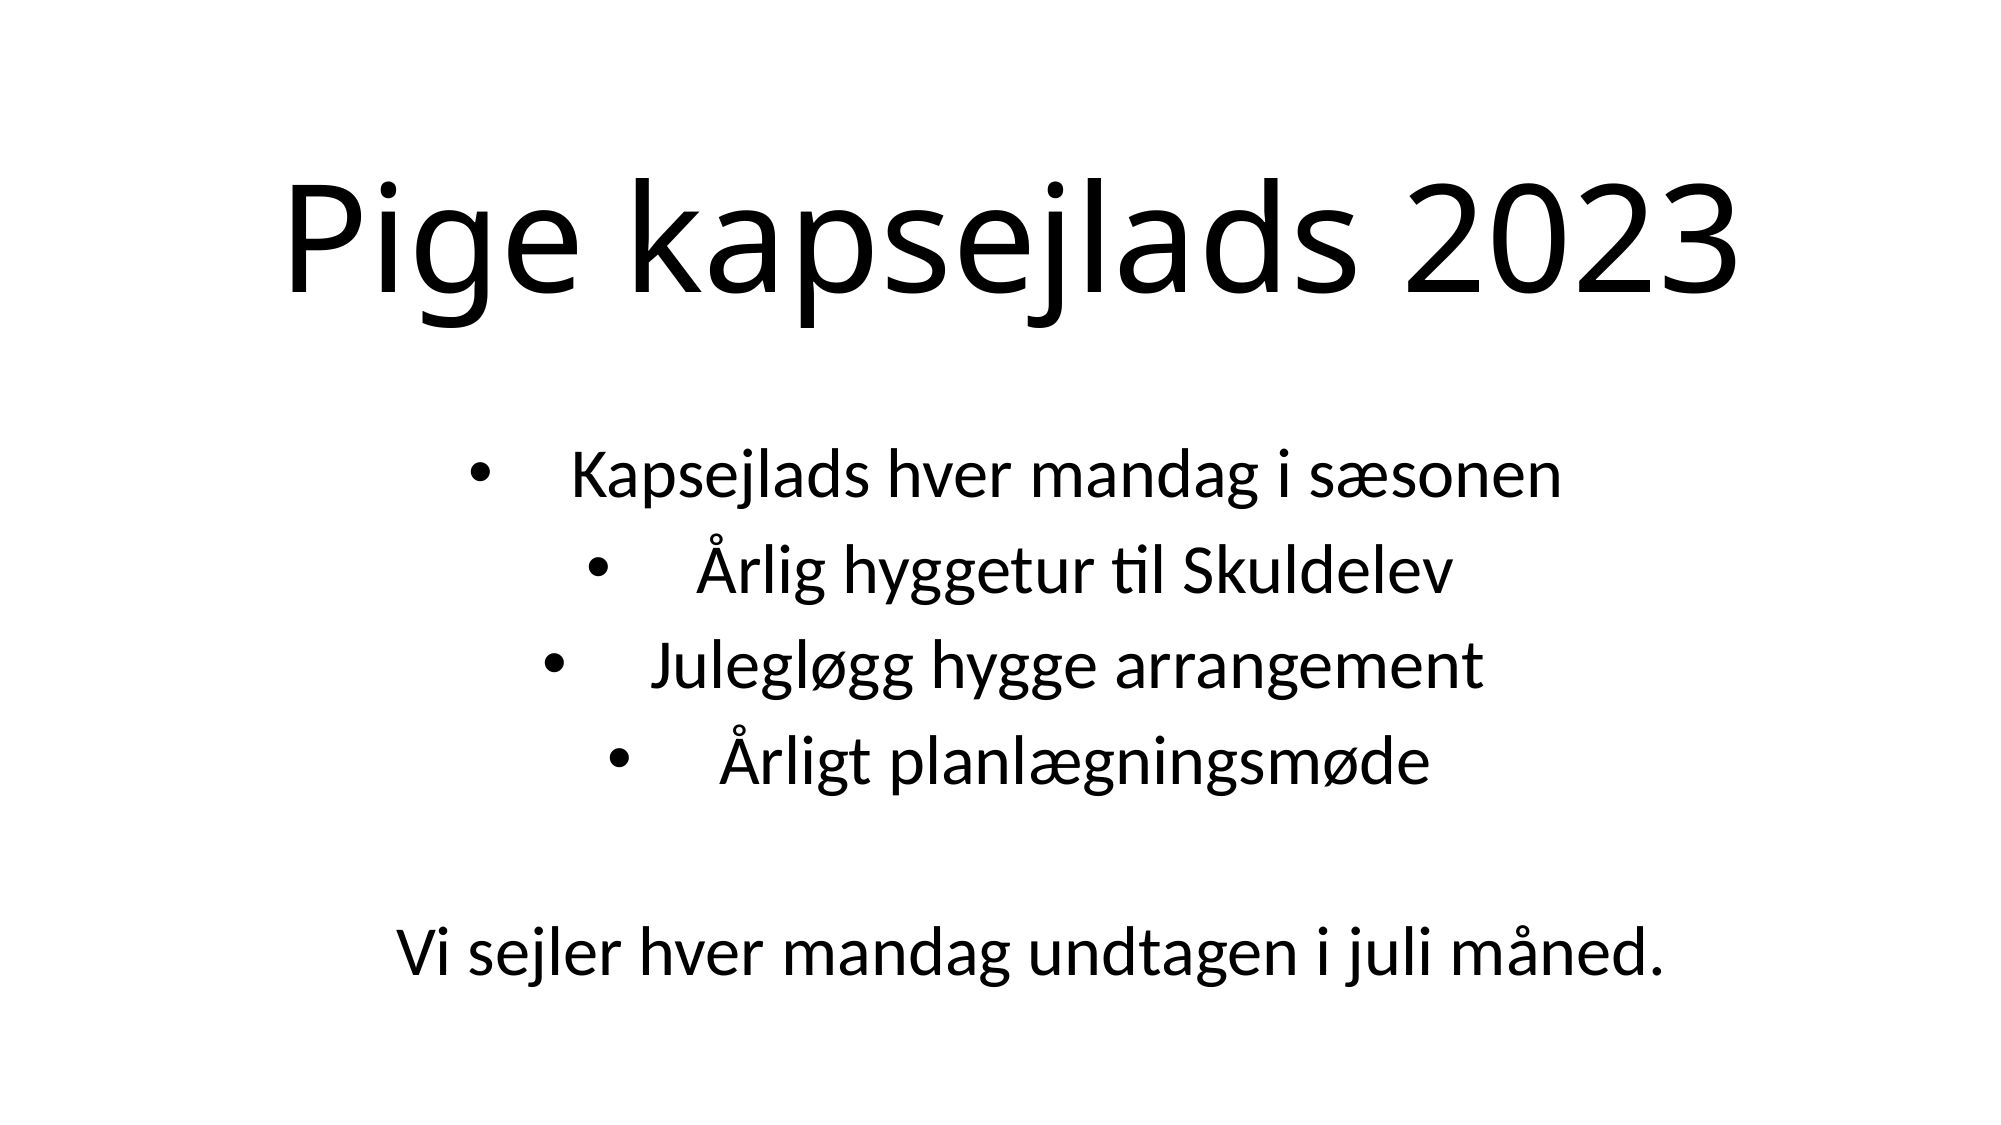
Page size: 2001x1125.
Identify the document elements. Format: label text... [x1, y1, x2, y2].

title Pige kapsejlads 2023 [261, 92, 1762, 332]
subtitle Kapsejlads hver mandag i sæsonen Årlig hyggetur til Skuldelev Julegløgg hygge arrangement Årligt planlægningsmøde Vi sejler hver mandag undtagen i juli måned. [314, 429, 1750, 999]
